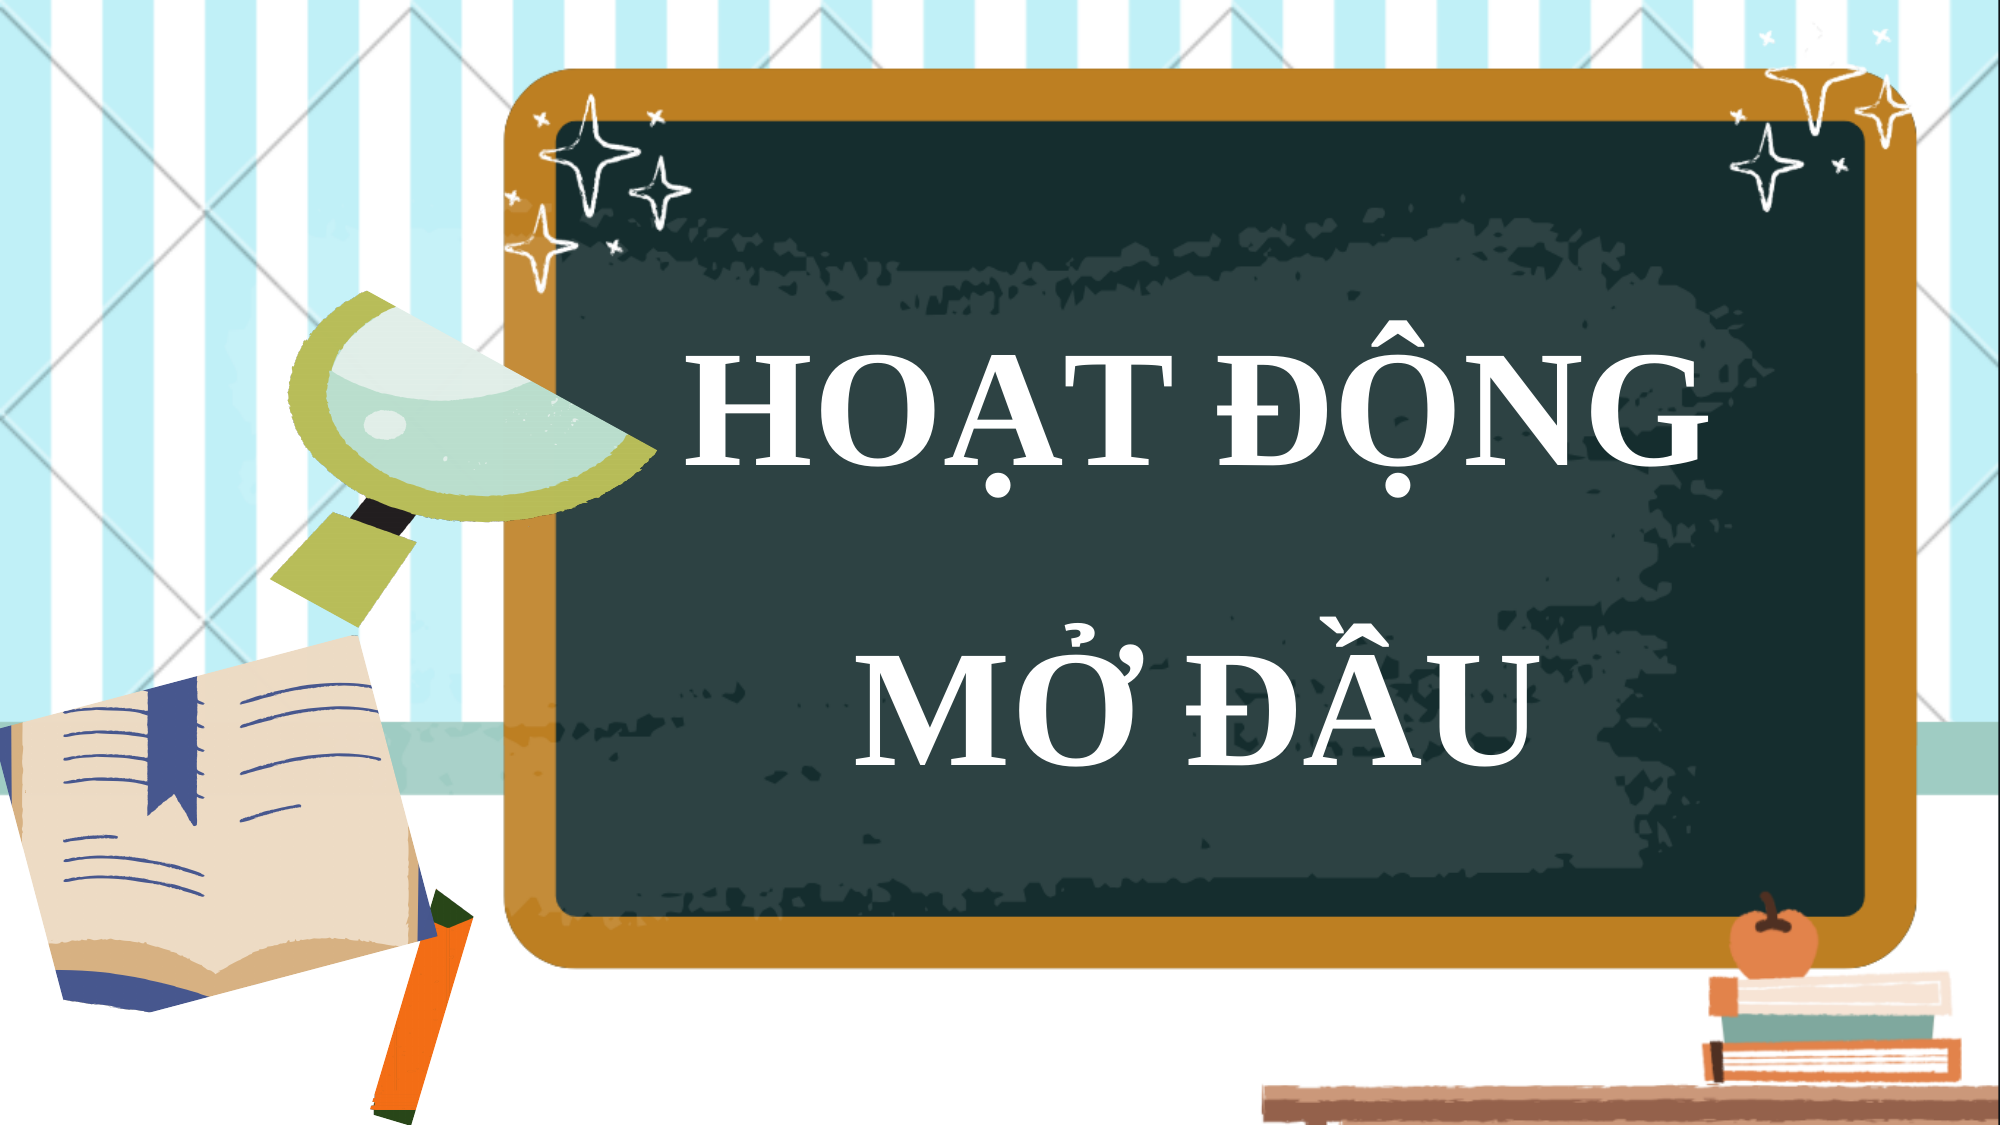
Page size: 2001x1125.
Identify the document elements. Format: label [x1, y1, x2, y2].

picture [0, 0, 2000, 1125]
text_box [25, 344, 631, 1125]
